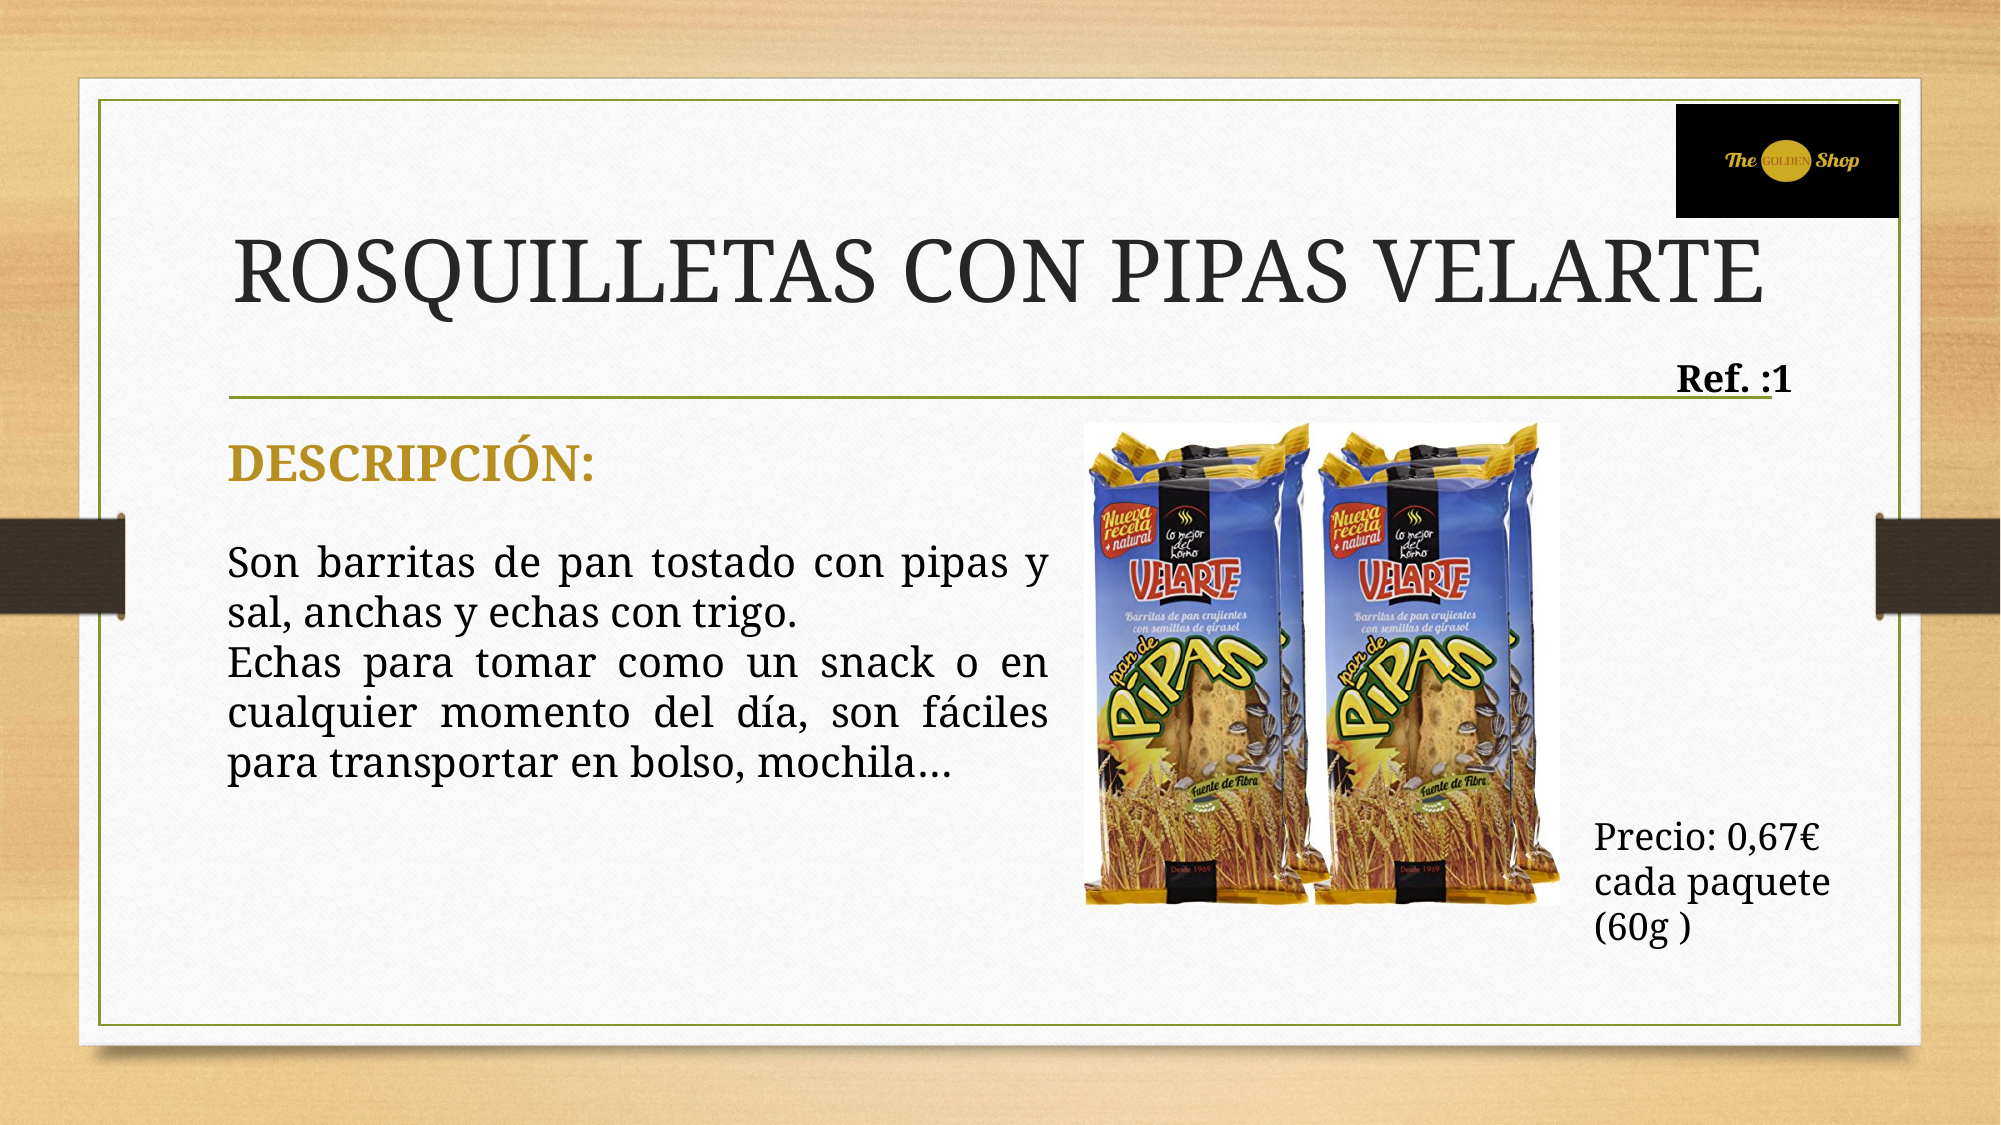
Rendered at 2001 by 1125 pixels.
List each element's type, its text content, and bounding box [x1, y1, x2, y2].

text_box DESCRIPCIÓN: Son barritas de pan tostado con pipas y sal, anchas y echas con trigo. Echas para tomar como un snack o en cualquier momento del día, son fáciles para transportar en bolso, mochila… [212, 423, 1065, 794]
title ROSQUILLETAS CON PIPAS VELARTE [212, 161, 1788, 375]
text_box Precio: 0,67€ cada paquete (60g ) [1579, 805, 1886, 1001]
picture [0, 0, 2001, 1125]
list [1083, 423, 1560, 905]
text_box Ref. :1 [1661, 347, 1823, 408]
